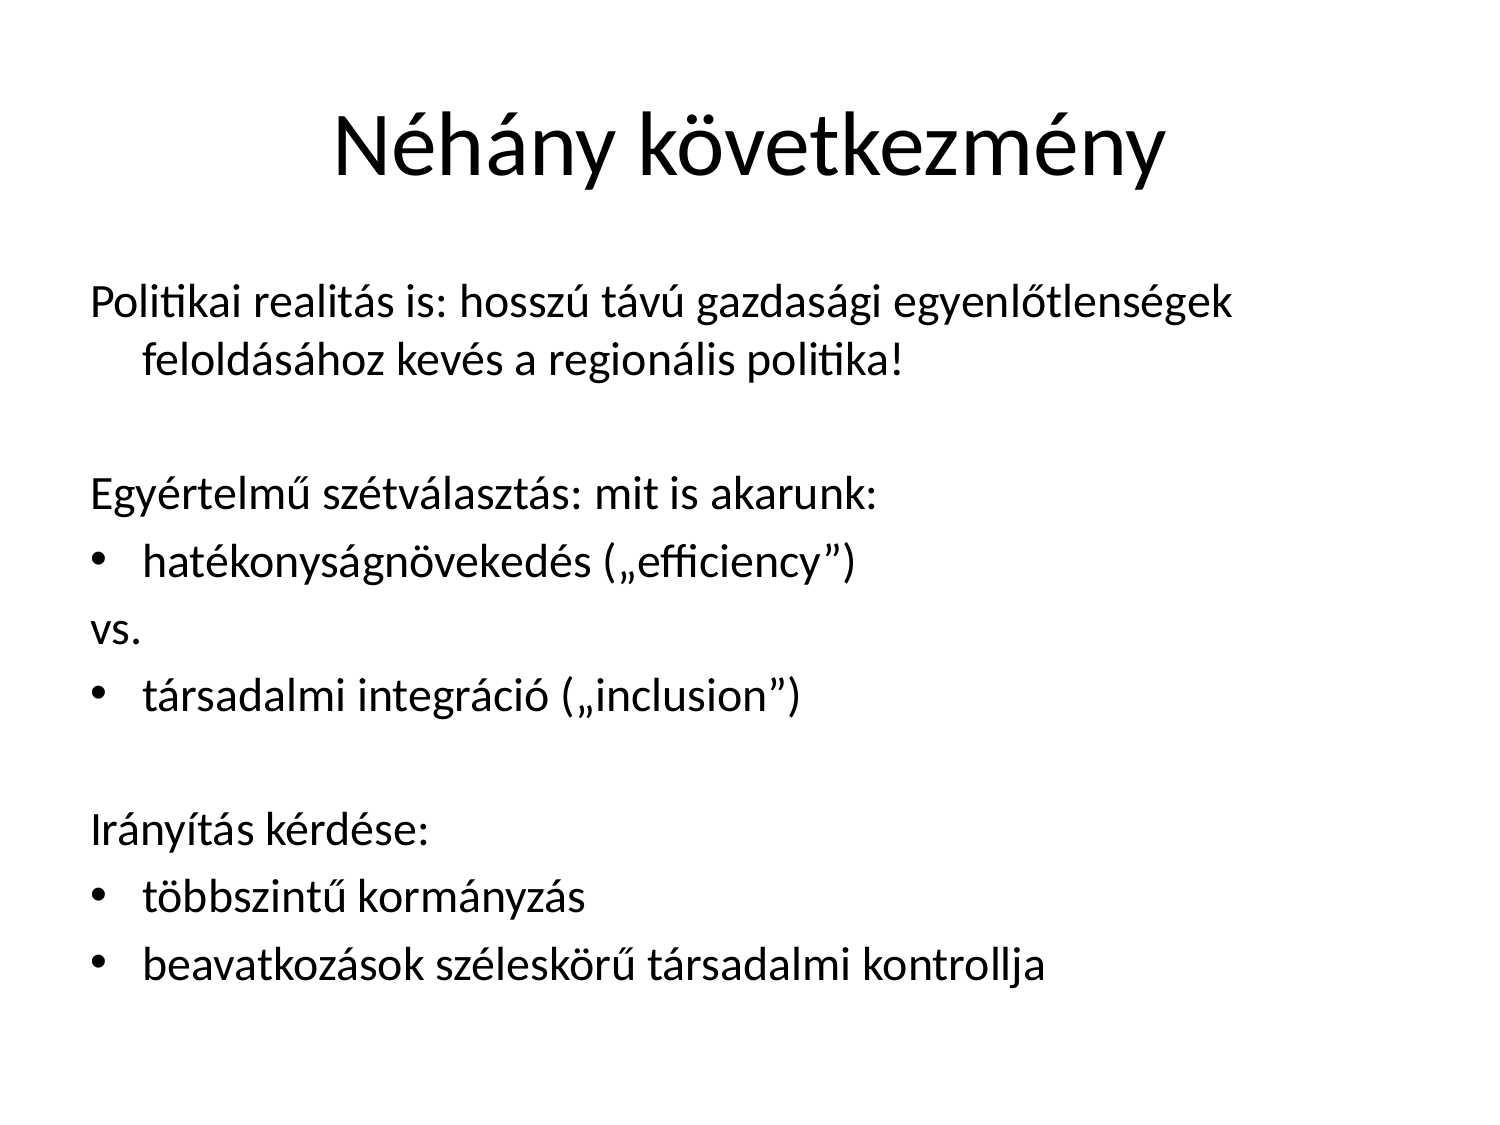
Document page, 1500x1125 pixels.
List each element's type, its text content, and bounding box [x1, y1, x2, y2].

title Néhány következmény [75, 45, 1425, 233]
list Politikai realitás is: hosszú távú gazdasági egyenlőtlenségek feloldásához kevés a regionális politika! Egyértelmű szétválasztás: mit is akarunk: hatékonyságnövekedés („efficiency”) vs. társadalmi integráció („inclusion”) Irányítás kérdése: többszintű kormányzás beavatkozások széleskörű társadalmi kontrollja [75, 262, 1425, 1005]
